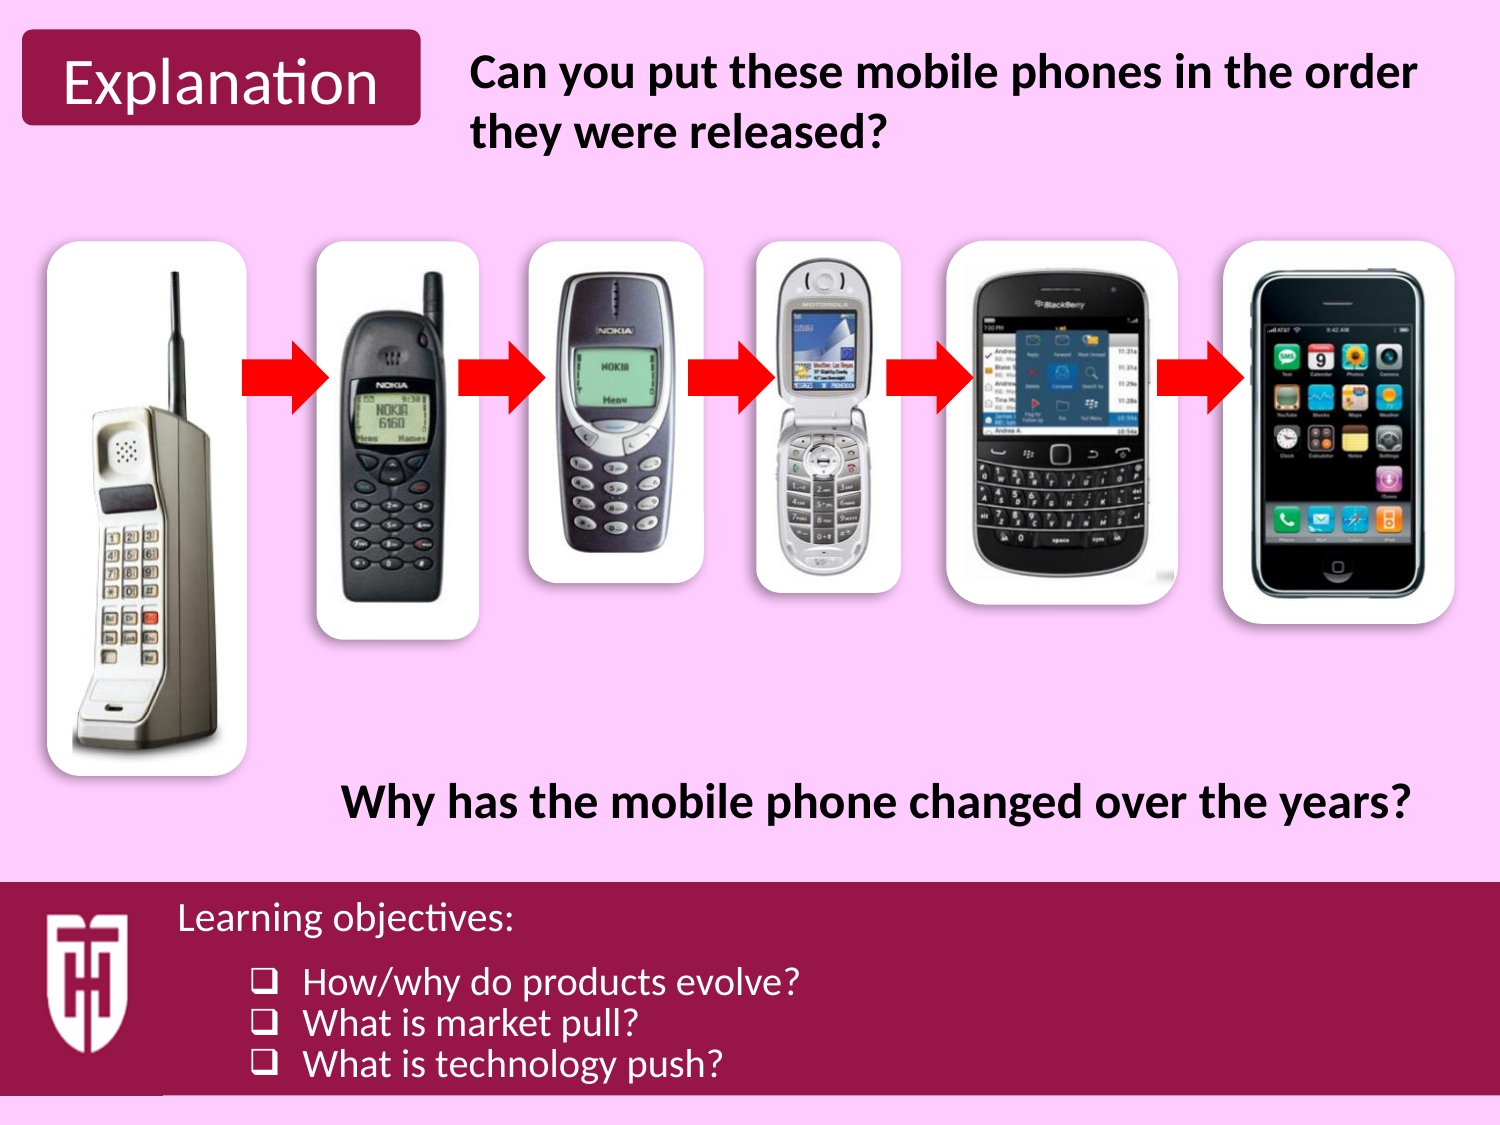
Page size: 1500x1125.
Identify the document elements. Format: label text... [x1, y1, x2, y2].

picture [316, 241, 480, 640]
picture [946, 240, 1178, 605]
picture [756, 241, 902, 593]
picture [0, 882, 162, 1096]
text_box Can you put these mobile phones in the order they were released? [454, 31, 1444, 166]
text_box [480, 340, 528, 415]
text_box [901, 340, 946, 415]
picture [1223, 240, 1455, 624]
text_box [1178, 340, 1223, 415]
picture [46, 241, 247, 776]
picture [528, 241, 704, 584]
text_box Why has the mobile phone changed over the years? [325, 761, 1477, 837]
text_box [247, 340, 316, 415]
text_box [704, 340, 756, 415]
